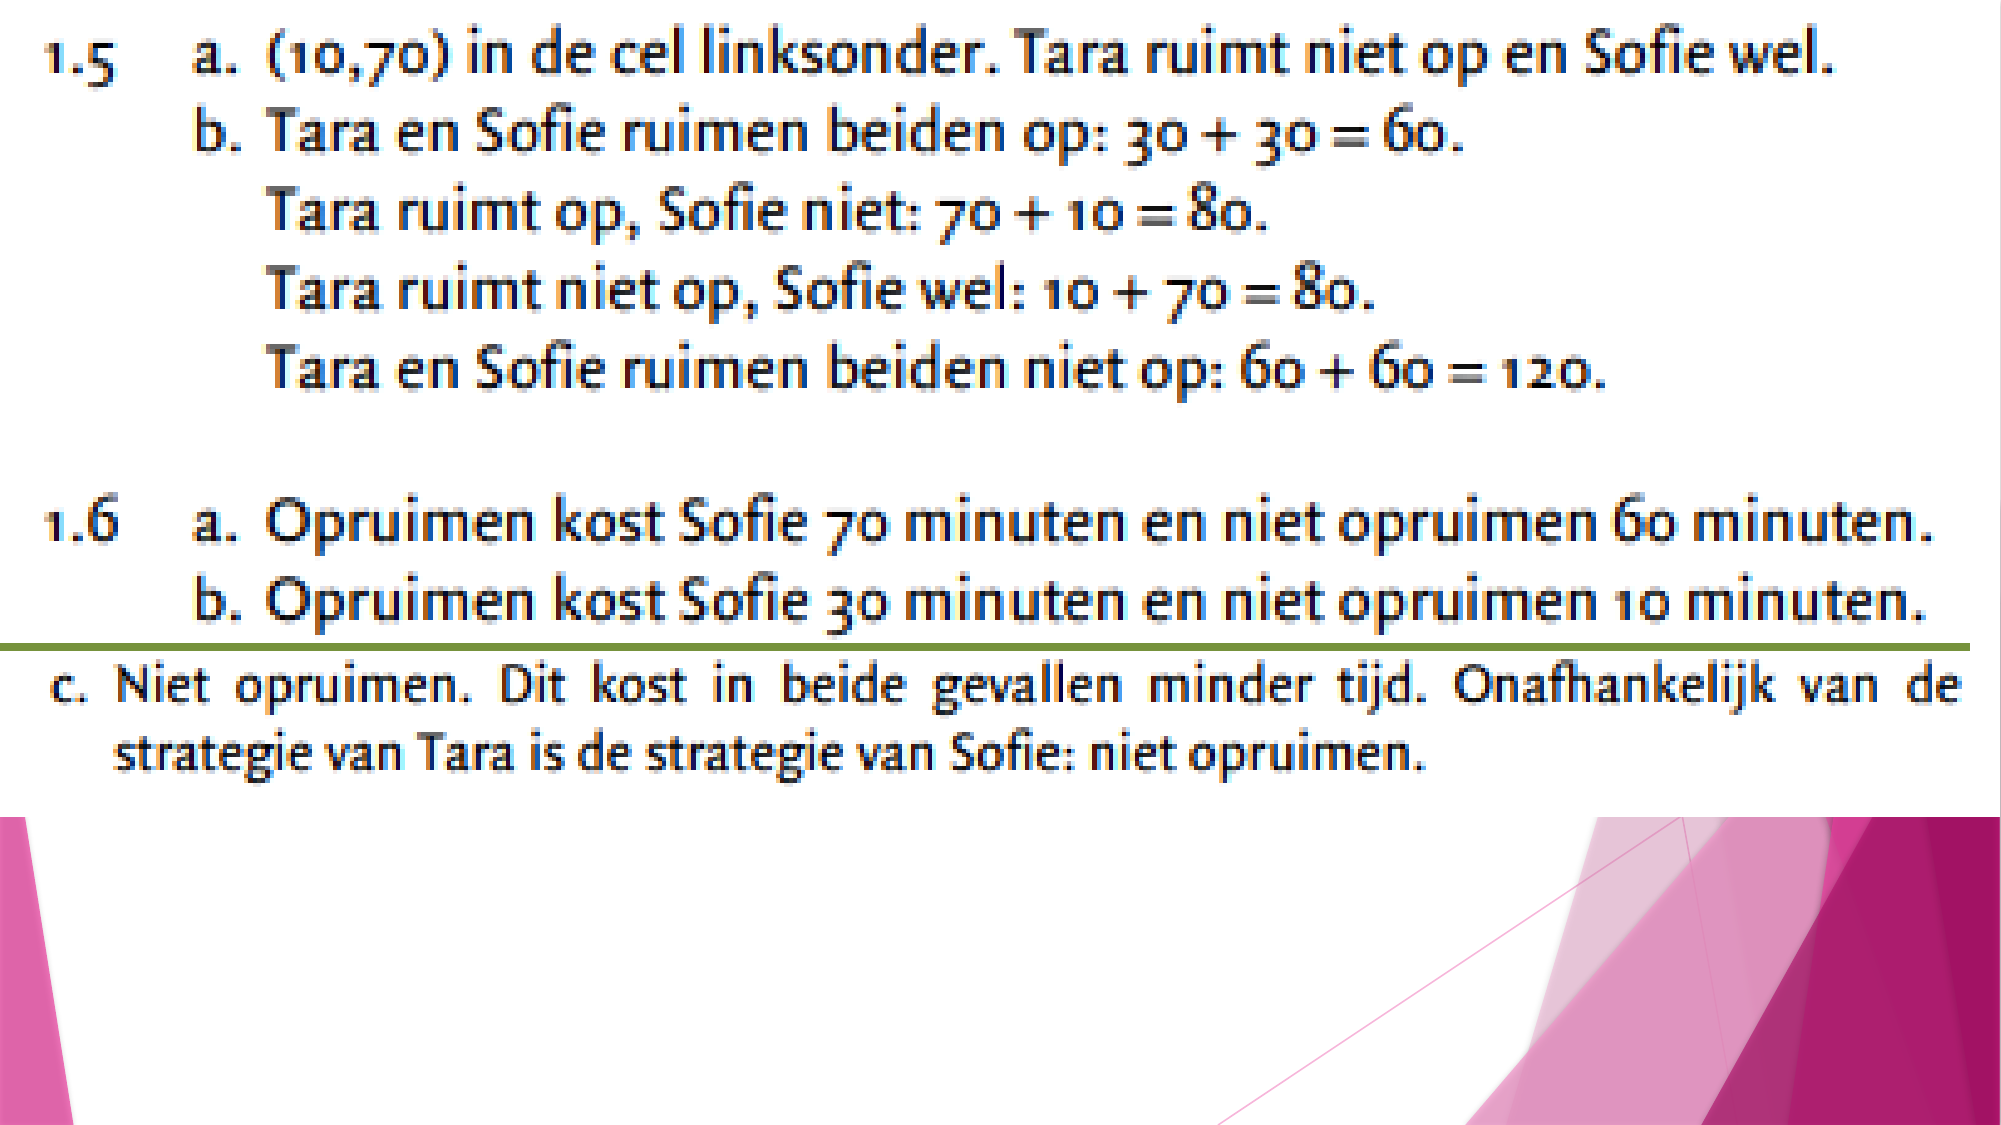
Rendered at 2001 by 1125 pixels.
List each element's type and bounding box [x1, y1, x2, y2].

picture [0, 0, 2000, 818]
